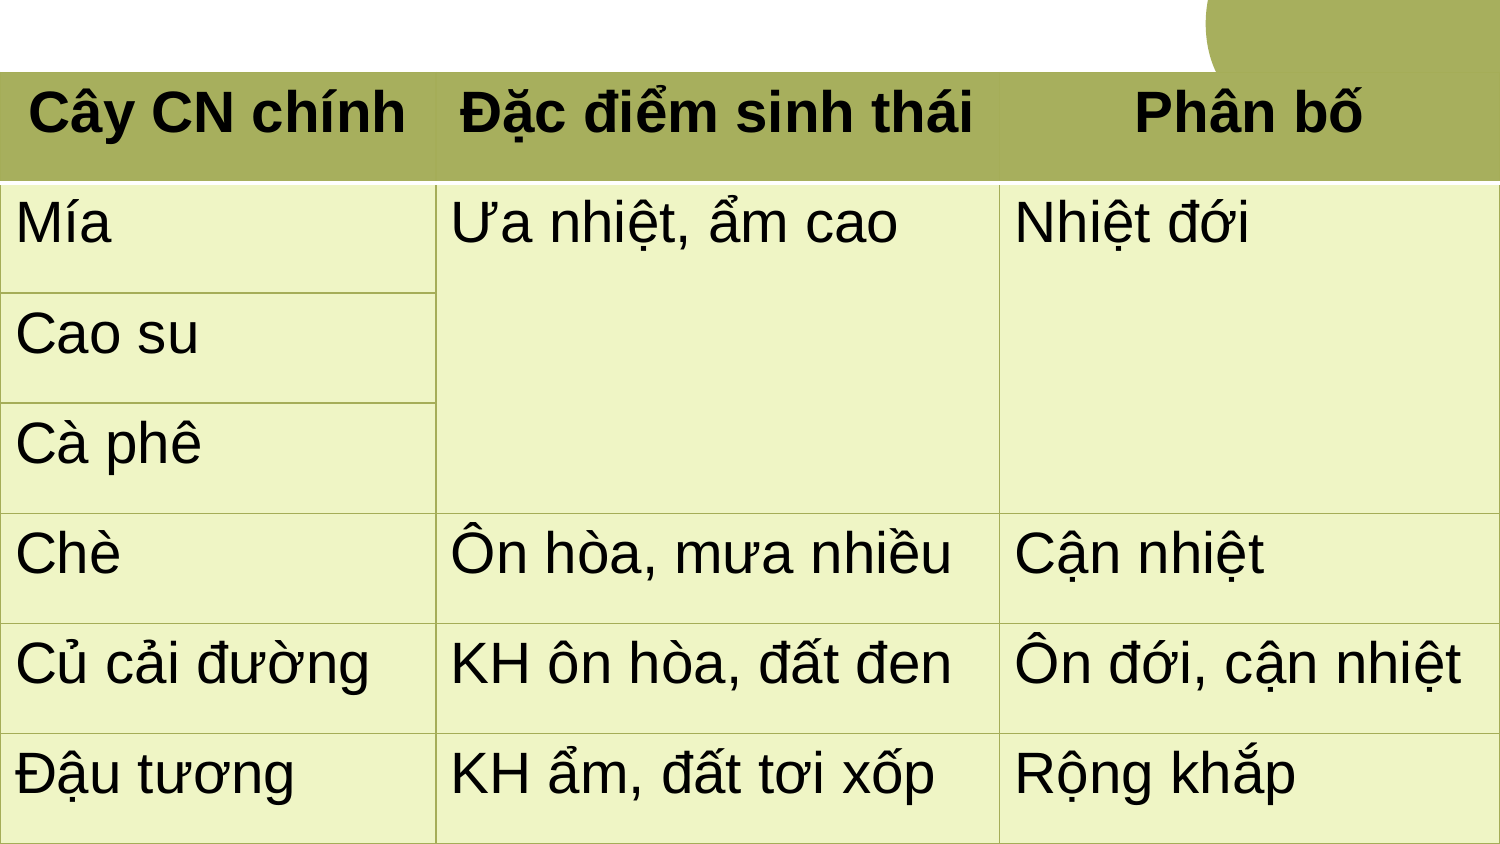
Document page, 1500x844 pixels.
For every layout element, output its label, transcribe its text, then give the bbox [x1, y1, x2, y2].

table_cell KH ẩm, đất tơi xốp [437, 734, 999, 843]
table_header Đặc điểm sinh thái [437, 73, 999, 181]
table_cell Ôn đới, cận nhiệt [1000, 624, 1499, 733]
table_cell Cao su [1, 294, 435, 402]
table_header Phân bố [1000, 73, 1499, 181]
table_cell KH ôn hòa, đất đen [437, 624, 999, 733]
table_cell Cà phê [1, 404, 435, 513]
table_cell Rộng khắp [1000, 734, 1499, 843]
table_cell Ưa nhiệt, ẩm cao [437, 185, 999, 513]
table_cell Đậu tương [1, 734, 435, 843]
table_header Cây CN chính [1, 73, 435, 181]
table_cell Củ cải đường [1, 624, 435, 733]
table_cell Ôn hòa, mưa nhiều [437, 514, 999, 623]
table_cell Cận nhiệt [1000, 514, 1499, 623]
table_cell Nhiệt đới [1000, 185, 1499, 513]
table_cell Chè [1, 514, 435, 623]
table_cell Mía [1, 185, 435, 292]
